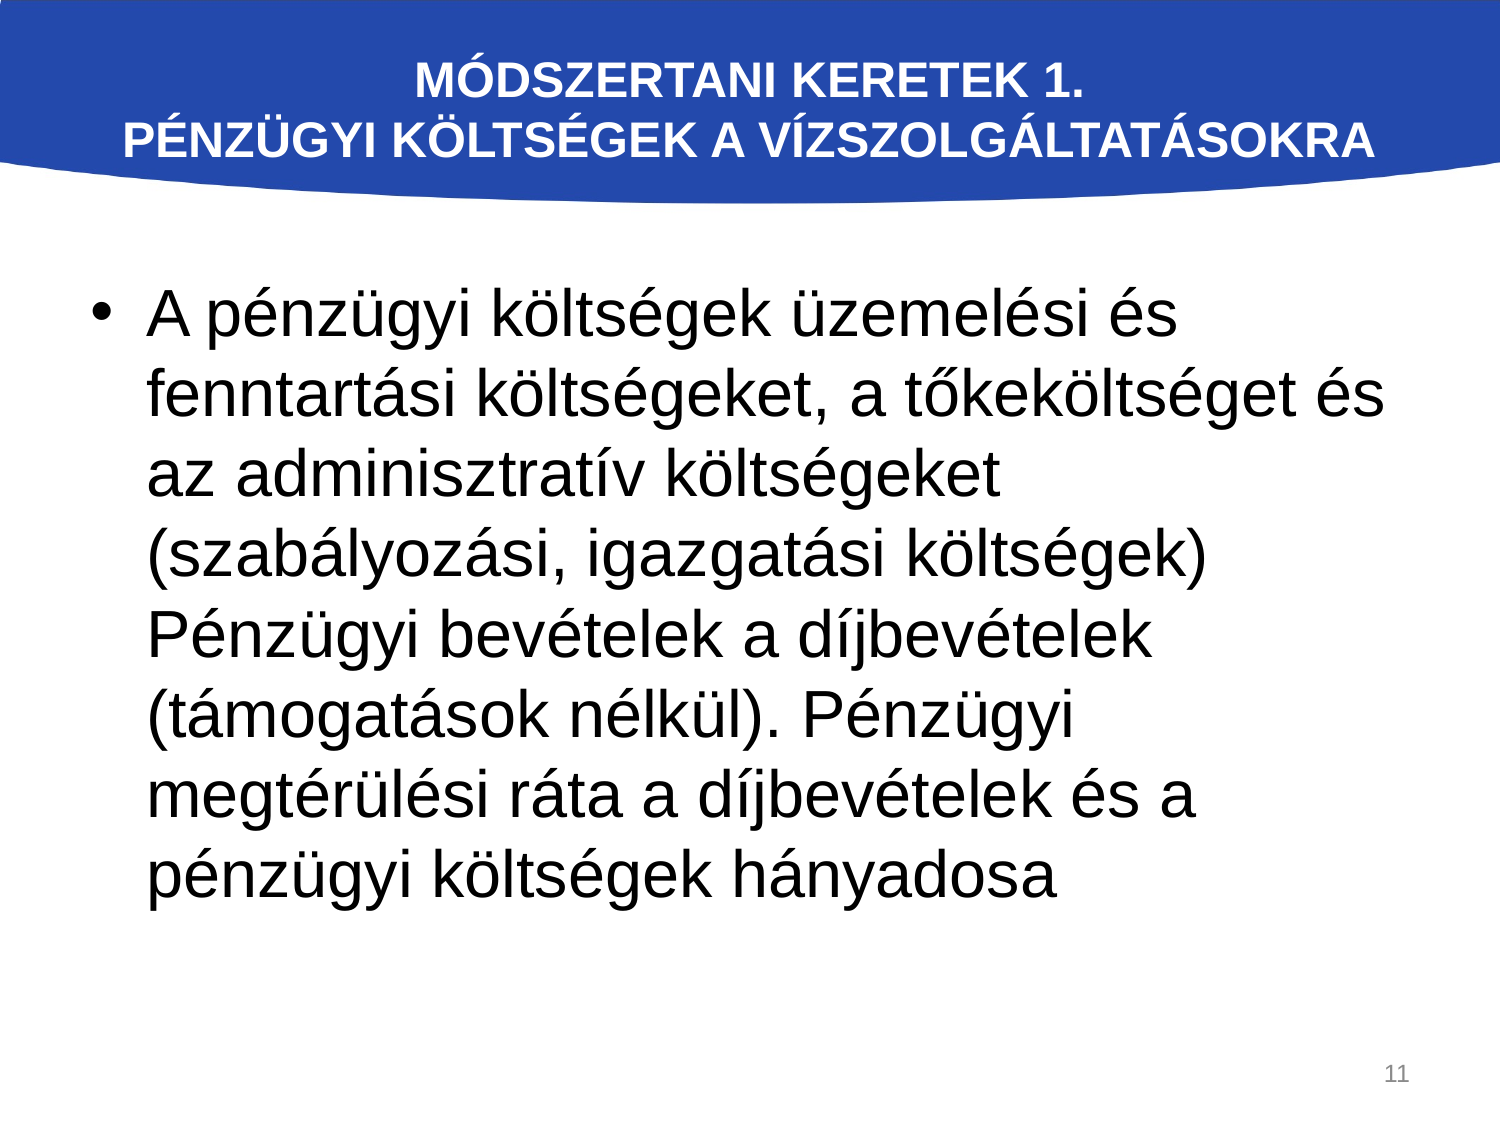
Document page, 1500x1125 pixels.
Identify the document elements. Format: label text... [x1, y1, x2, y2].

title Módszertani keretek 1. Pénzügyi költségek a vízszolgáltatásokra [75, 19, 1425, 197]
slide_number 11 [1074, 1042, 1425, 1103]
list A pénzügyi költségek üzemelési és fenntartási költségeket, a tőkeköltséget és az adminisztratív költségeket (szabályozási, igazgatási költségek) Pénzügyi bevételek a díjbevételek (támogatások nélkül). Pénzügyi megtérülési ráta a díjbevételek és a pénzügyi költségek hányadosa [75, 262, 1425, 1005]
picture [0, 0, 1500, 1125]
